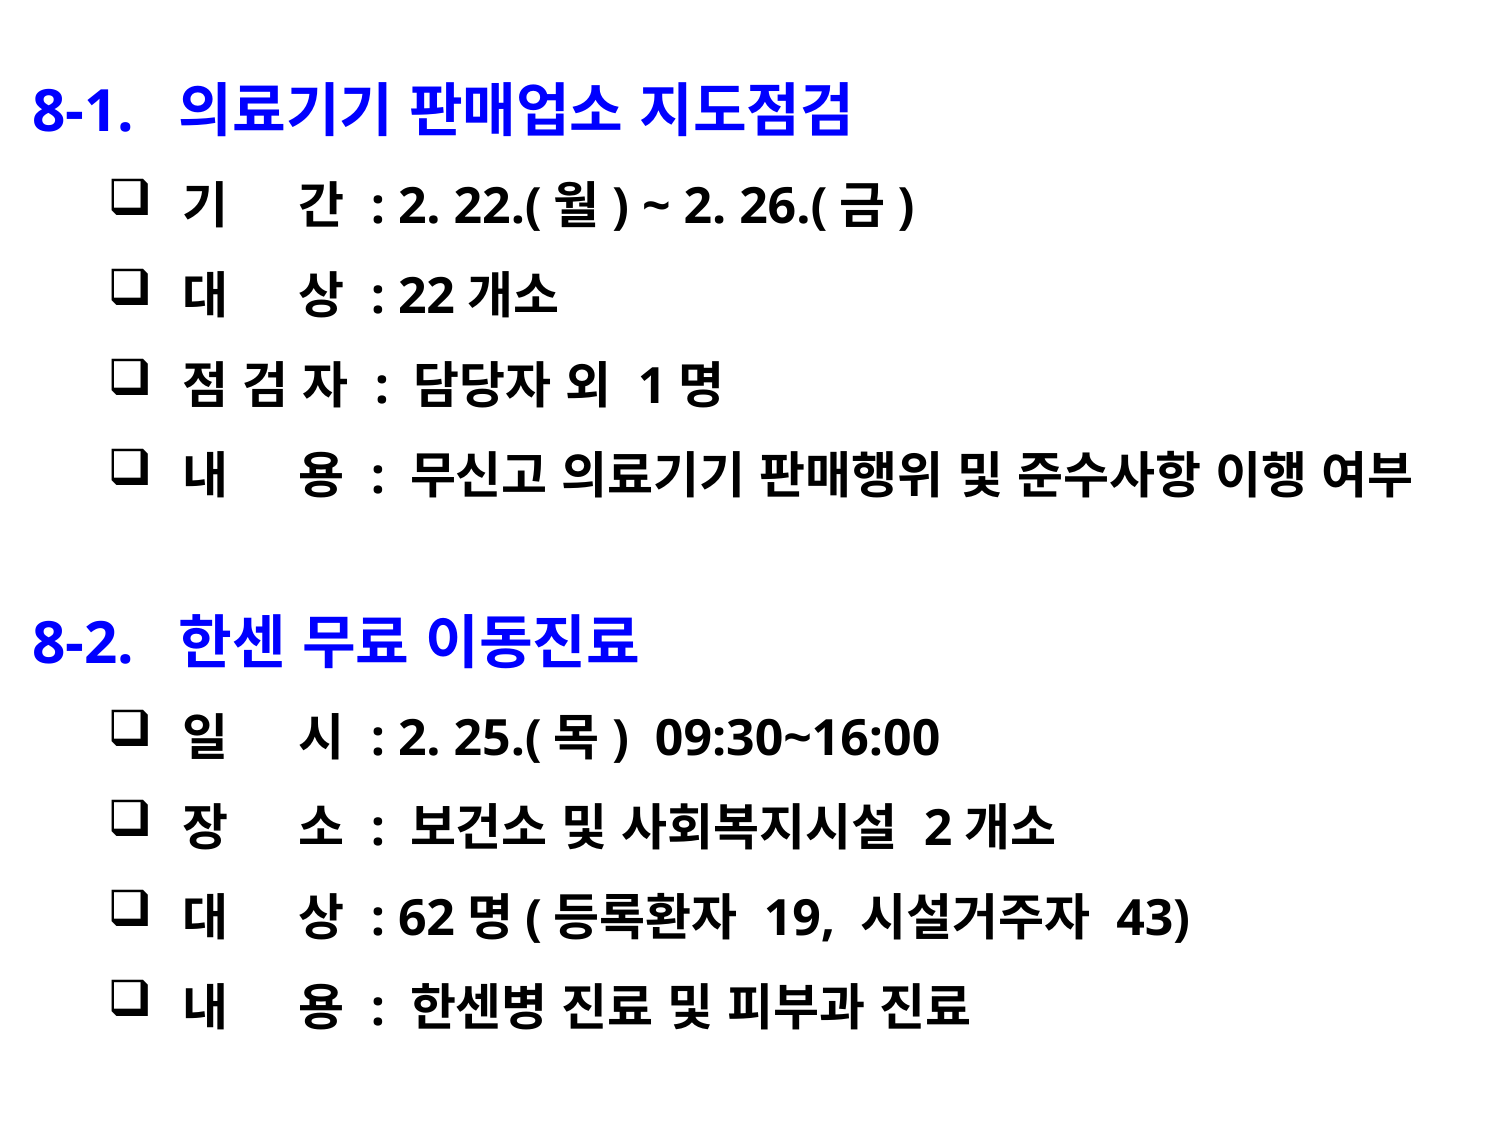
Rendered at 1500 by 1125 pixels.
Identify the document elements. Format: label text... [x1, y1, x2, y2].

text_box 8-1. 의료기기 판매업소 지도점검 기 간 : 2. 22.(월) ~ 2. 26.(금) 대 상 : 22개소 점 검 자 : 담당자 외 1명 내 용 : 무신고 의료기기 판매행위 및 준수사항 이행 여부 [17, 30, 1447, 523]
text_box 8-2. 한센 무료 이동진료 일 시 : 2. 25.(목) 09:30~16:00 장 소 : 보건소 및 사회복지시설 2개소 대 상 : 62명(등록환자 19, 시설거주자 43) 내 용 : 한센병 진료 및 피부과 진료 [17, 562, 1447, 1055]
